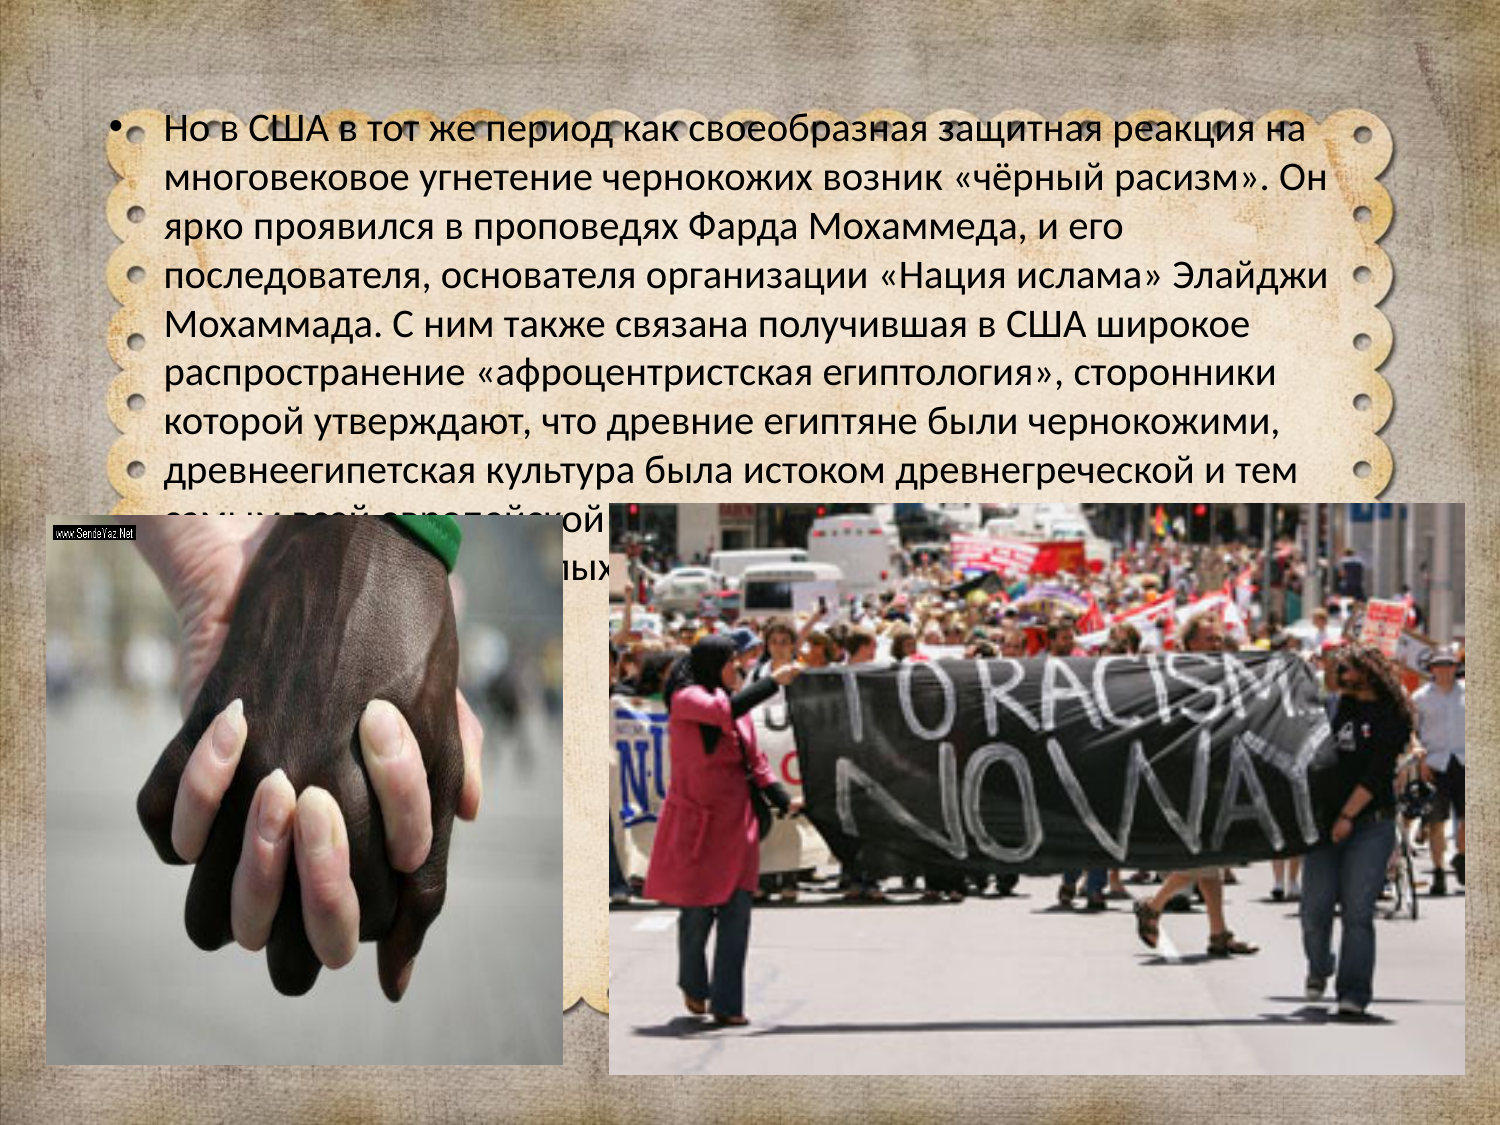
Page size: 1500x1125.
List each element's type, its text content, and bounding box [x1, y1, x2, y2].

picture [0, 0, 1500, 1125]
list Но в США в тот же период как своеобразная защитная реакция на многовековое угнетение чернокожих возник «чёрный расизм». Он ярко проявился в проповедях Фарда Мохаммеда, и его последователя, основателя организации «Нация ислама» Элайджи Мохаммада. С ним также связана получившая в США широкое распространение «афроцентристская египтология», сторонники которой утверждают, что древние египтяне были чернокожими, древнеегипетская культура была истоком древнегреческой и тем самым всей европейской культуры и при этом существовал и существует заговор белых расистов, для того, чтобы все это скрыть [93, 93, 1379, 607]
